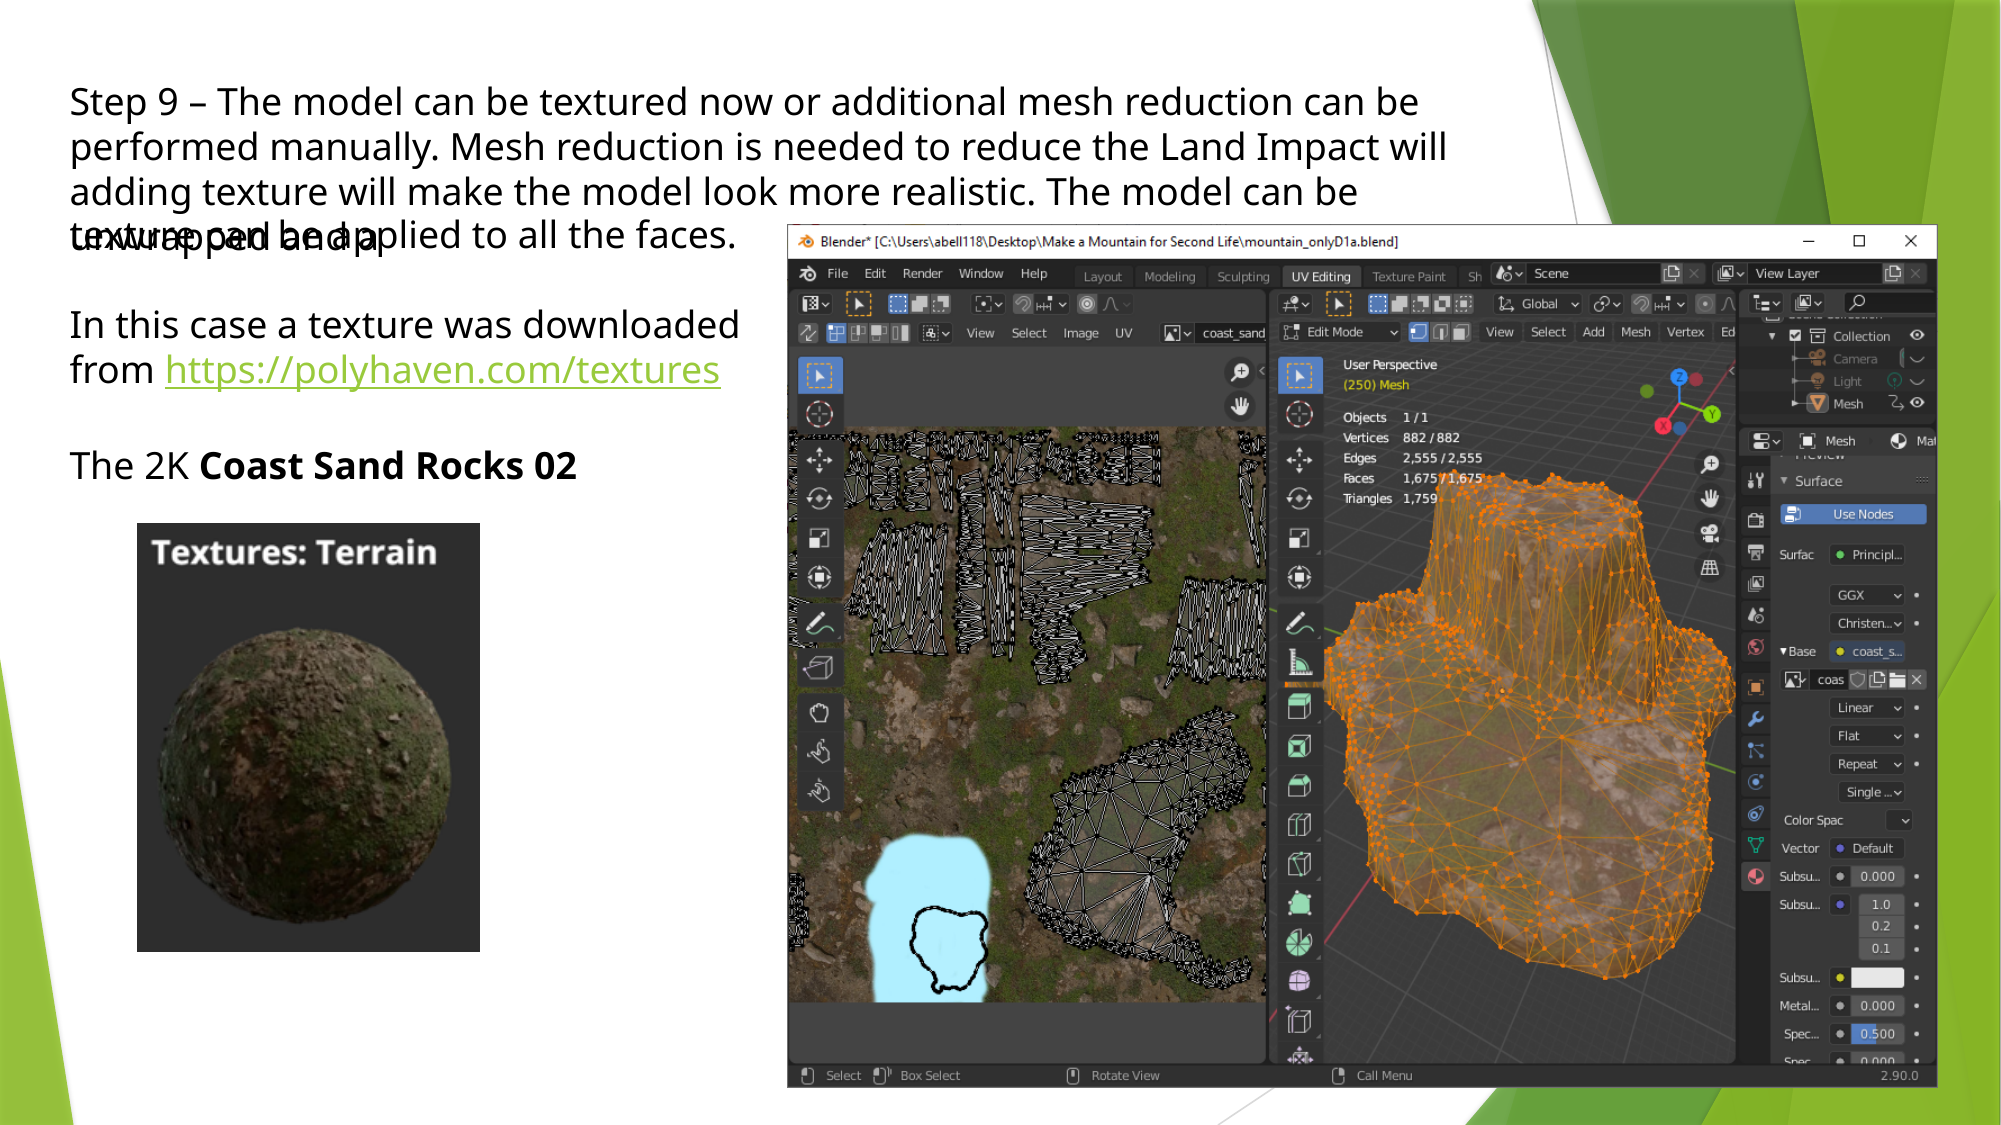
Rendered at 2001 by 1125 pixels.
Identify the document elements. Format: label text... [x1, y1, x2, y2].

text_box texture can be applied to all the faces. In this case a texture was downloaded from https://polyhaven.com/textures The 2K Coast Sand Rocks 02 [54, 203, 787, 495]
text_box Step 9 – The model can be textured now or additional mesh reduction can be performed manually. Mesh reduction is needed to reduce the Land Impact will adding texture will make the model look more realistic. The model can be unwrapped and a [54, 70, 1559, 224]
picture [786, 224, 1938, 1088]
picture [137, 522, 481, 953]
